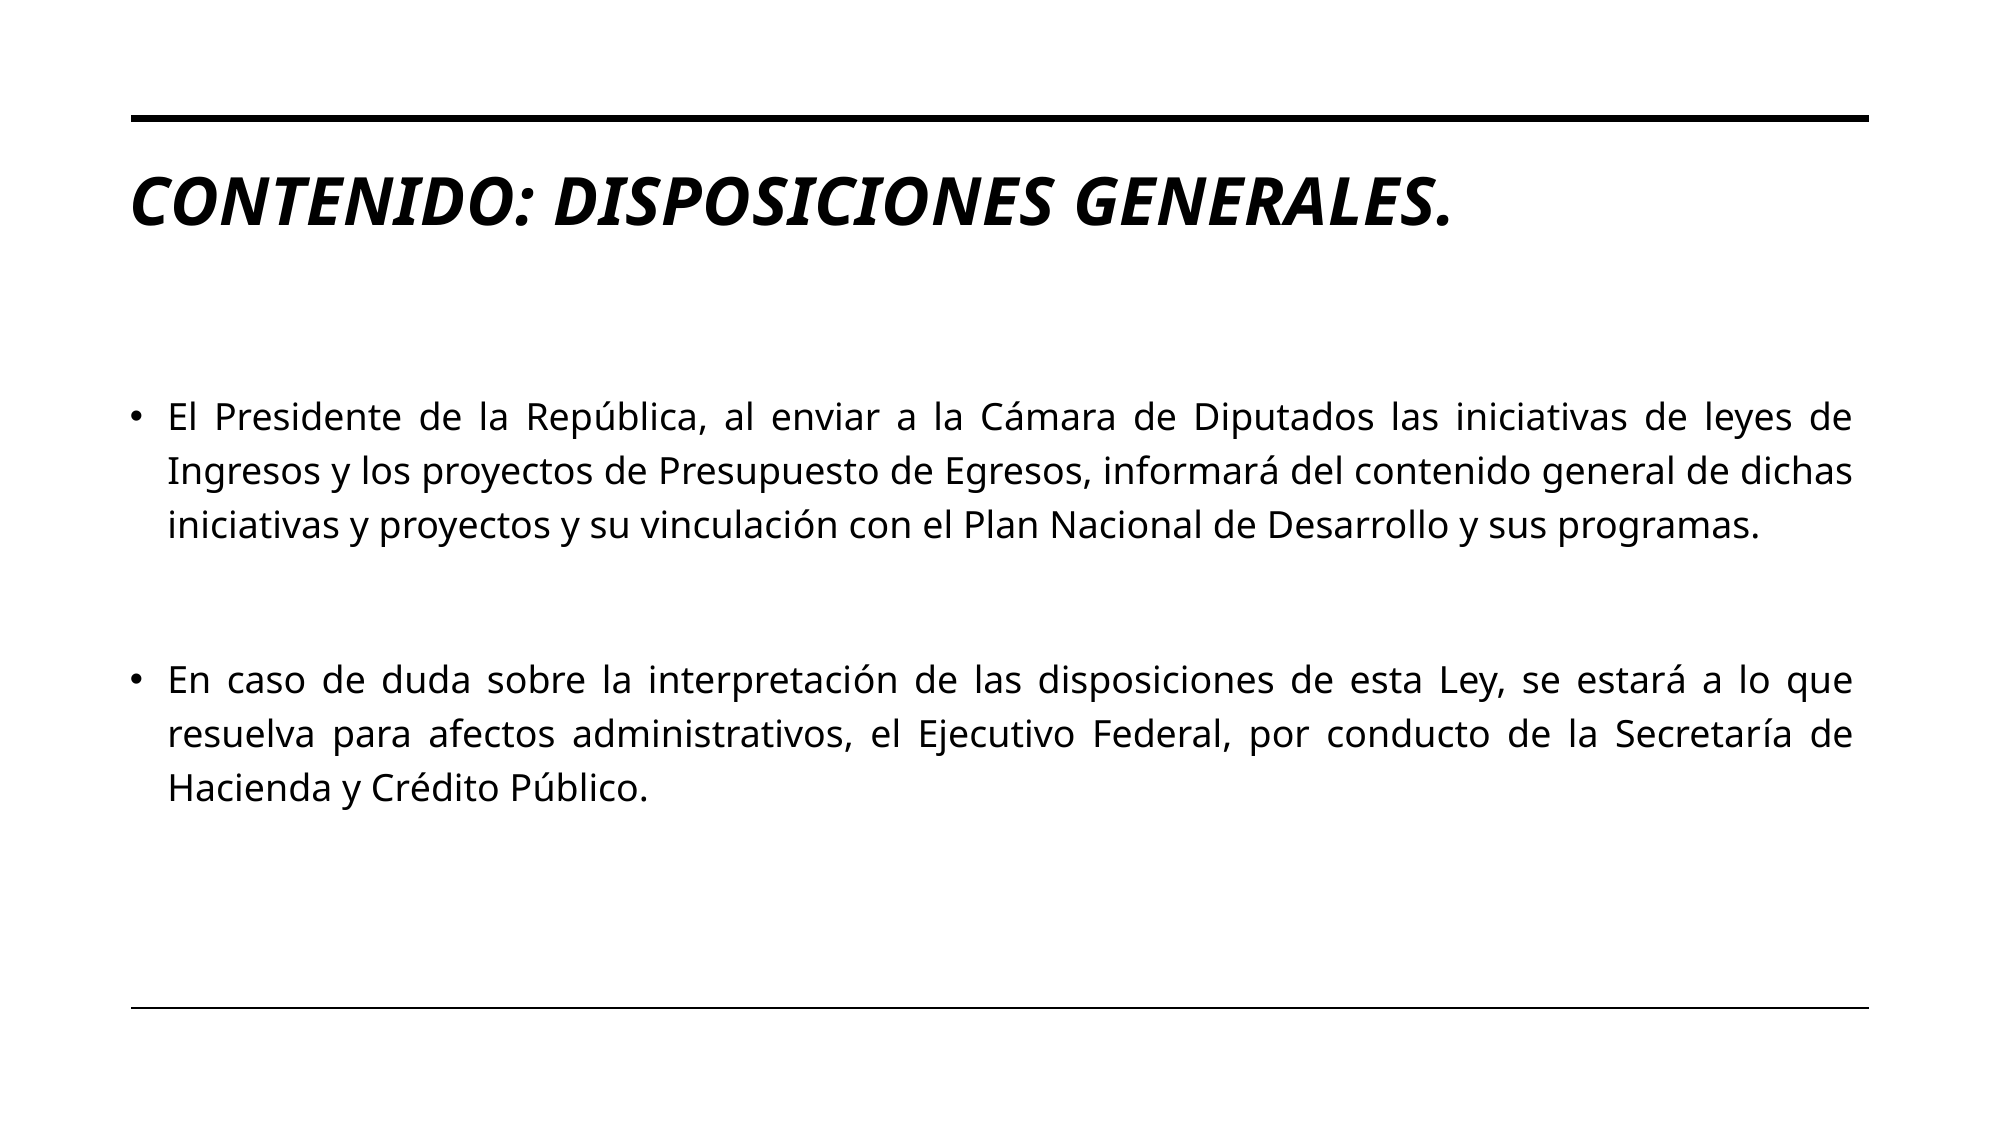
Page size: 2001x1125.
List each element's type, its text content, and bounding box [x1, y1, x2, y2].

list El Presidente de la República, al enviar a la Cámara de Diputados las iniciativas de leyes de Ingresos y los proyectos de Presupuesto de Egresos, informará del contenido general de dichas iniciativas y proyectos y su vinculación con el Plan Nacional de Desarrollo y sus programas. En caso de duda sobre la interpretación de las disposiciones de esta Ley, se estará a lo que resuelva para afectos administrativos, el Ejecutivo Federal, por conducto de la Secretaría de Hacienda y Crédito Público. [114, 376, 1869, 973]
title CONTENIDO: DISPOSICIONES GENERALES. [114, 151, 1869, 376]
